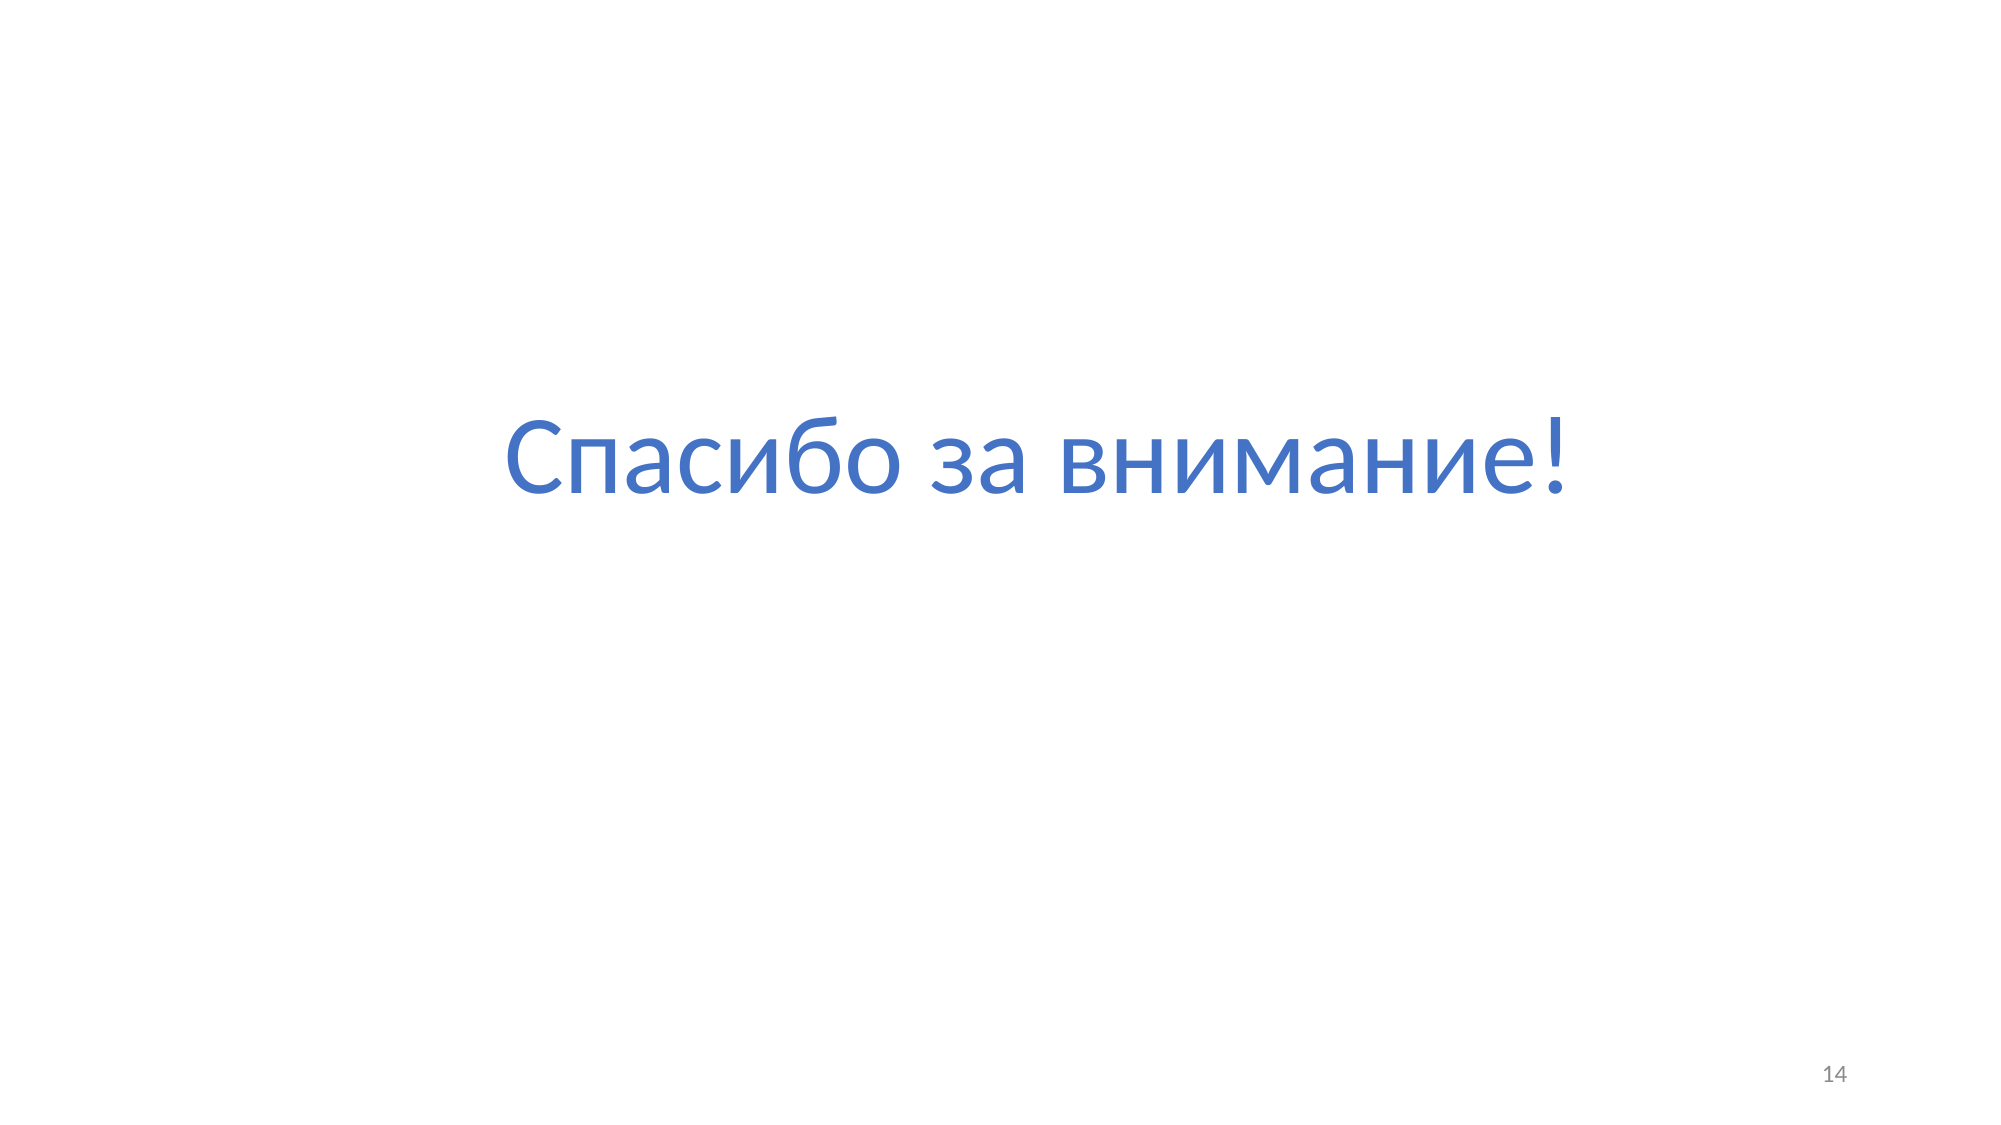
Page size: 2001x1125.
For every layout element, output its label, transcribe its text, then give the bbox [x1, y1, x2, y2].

text_box Спасибо за внимание! [489, 373, 1591, 524]
slide_number 14 [1412, 1042, 1863, 1103]
